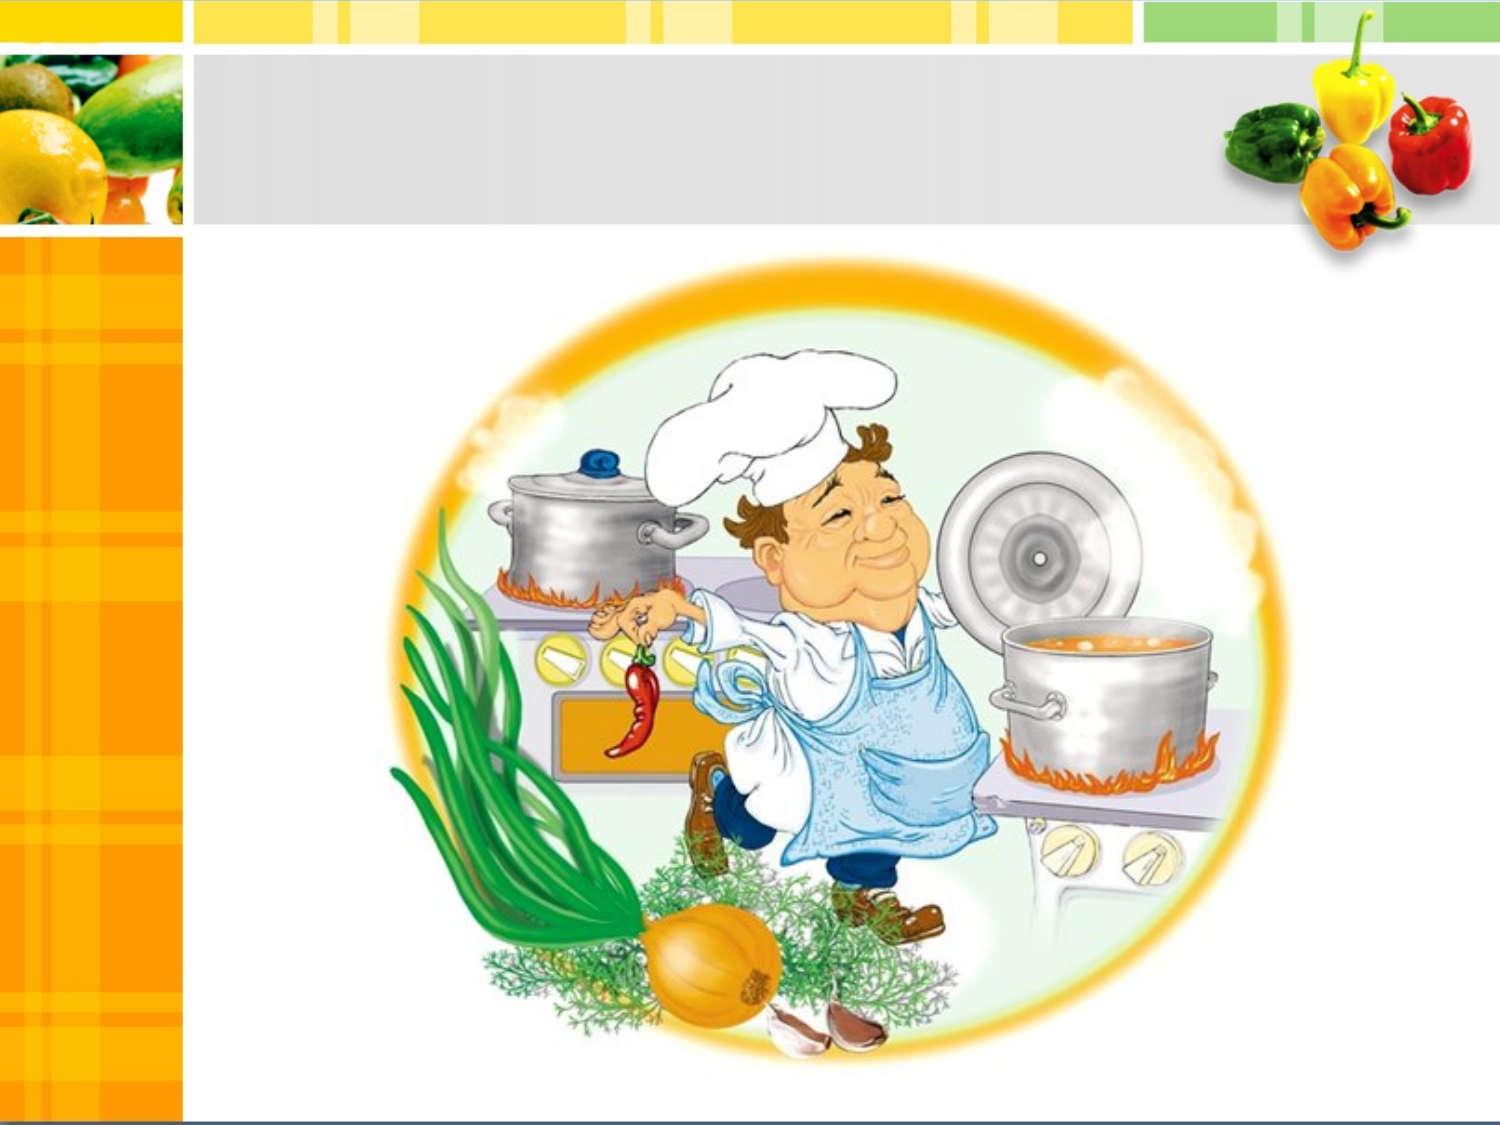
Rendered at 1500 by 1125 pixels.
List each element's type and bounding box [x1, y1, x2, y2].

list [374, 242, 1305, 1079]
picture [0, 0, 1500, 1125]
